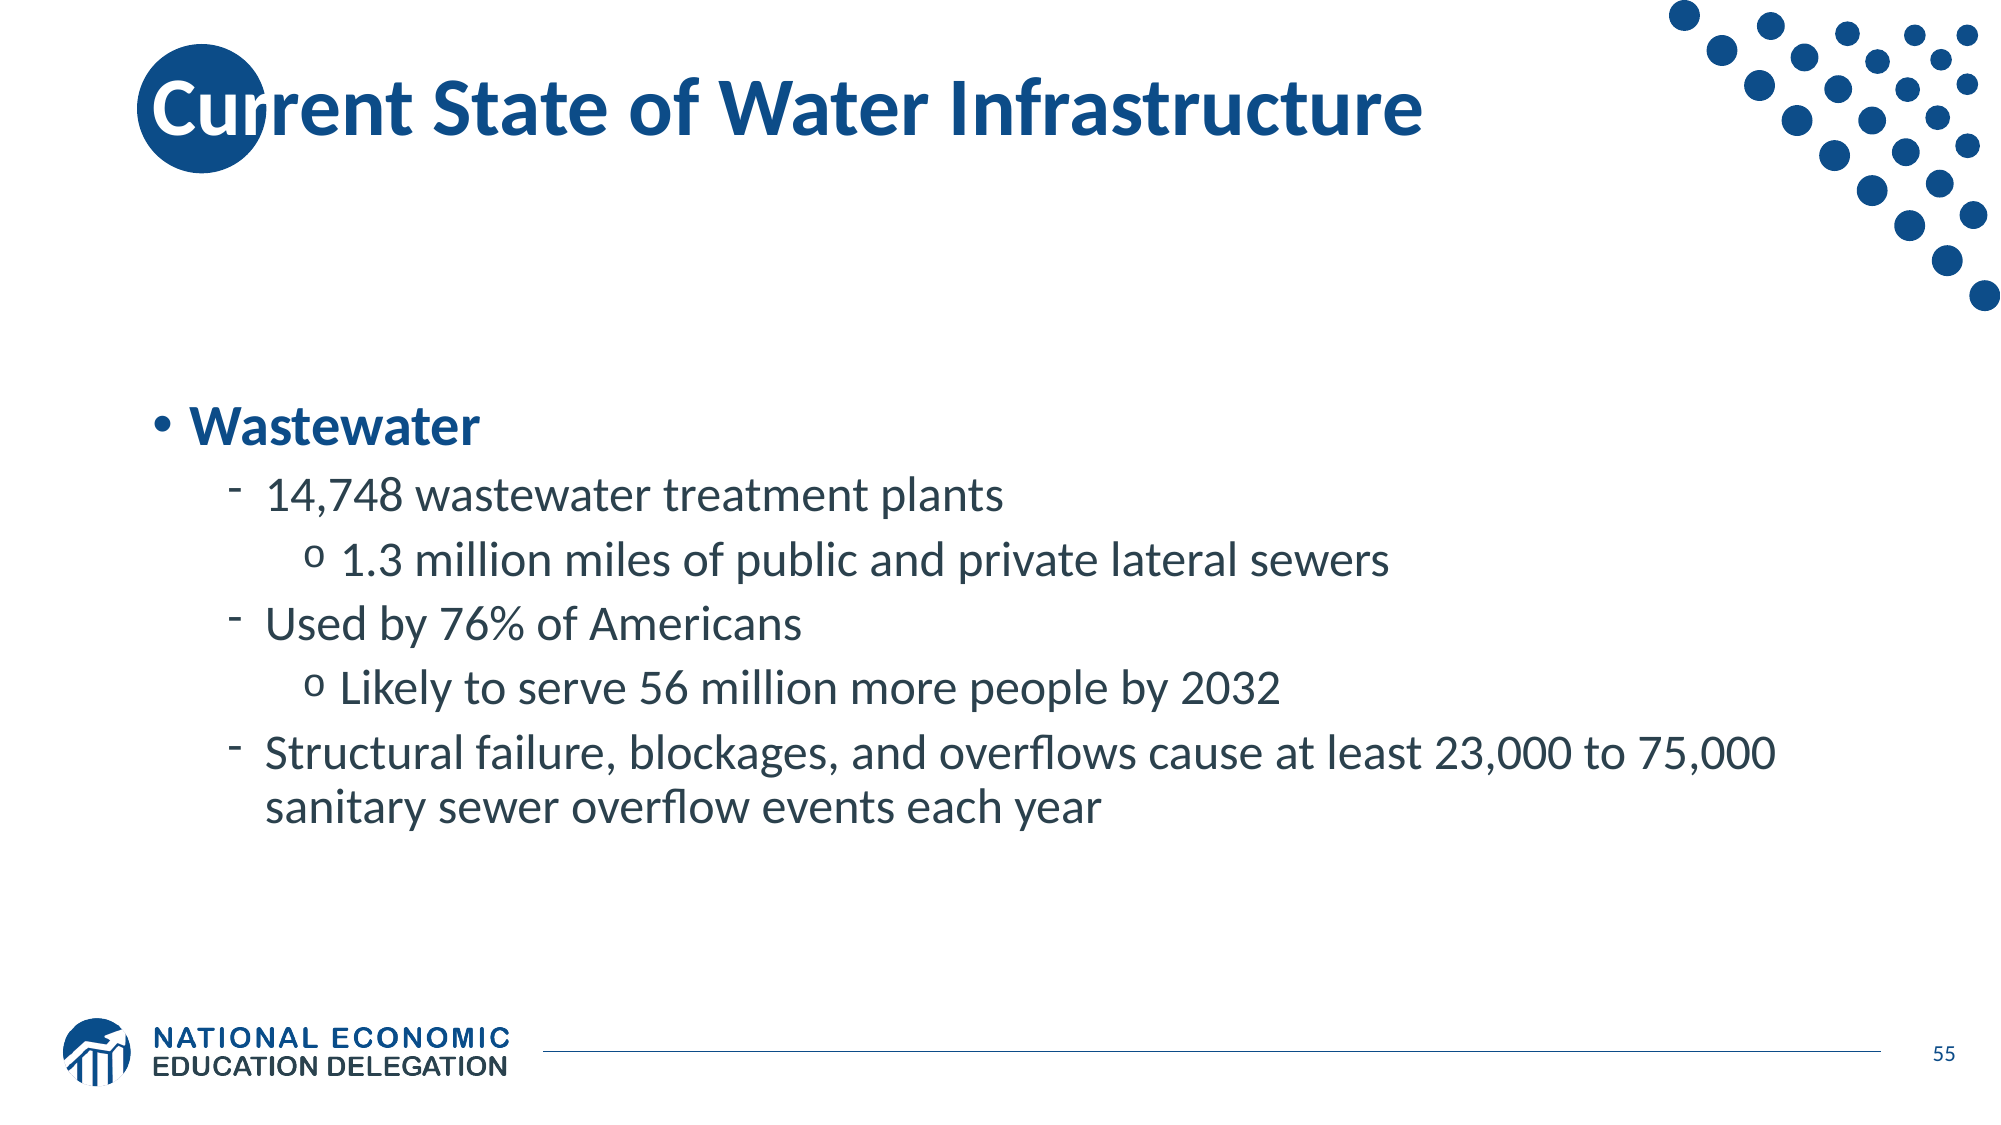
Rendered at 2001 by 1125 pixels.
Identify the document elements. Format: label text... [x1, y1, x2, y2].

slide_number 55 [1521, 1022, 1972, 1082]
title Current State of Water Infrastructure [137, 0, 1863, 218]
list Wastewater 14,748 wastewater treatment plants 1.3 million miles of public and private lateral sewers Used by 76% of Americans Likely to serve 56 million more people by 2032 Structural failure, blockages, and overflows cause at least 23,000 to 75,000 sanitary sewer overflow events each year [137, 257, 1863, 972]
picture [55, 1013, 520, 1091]
